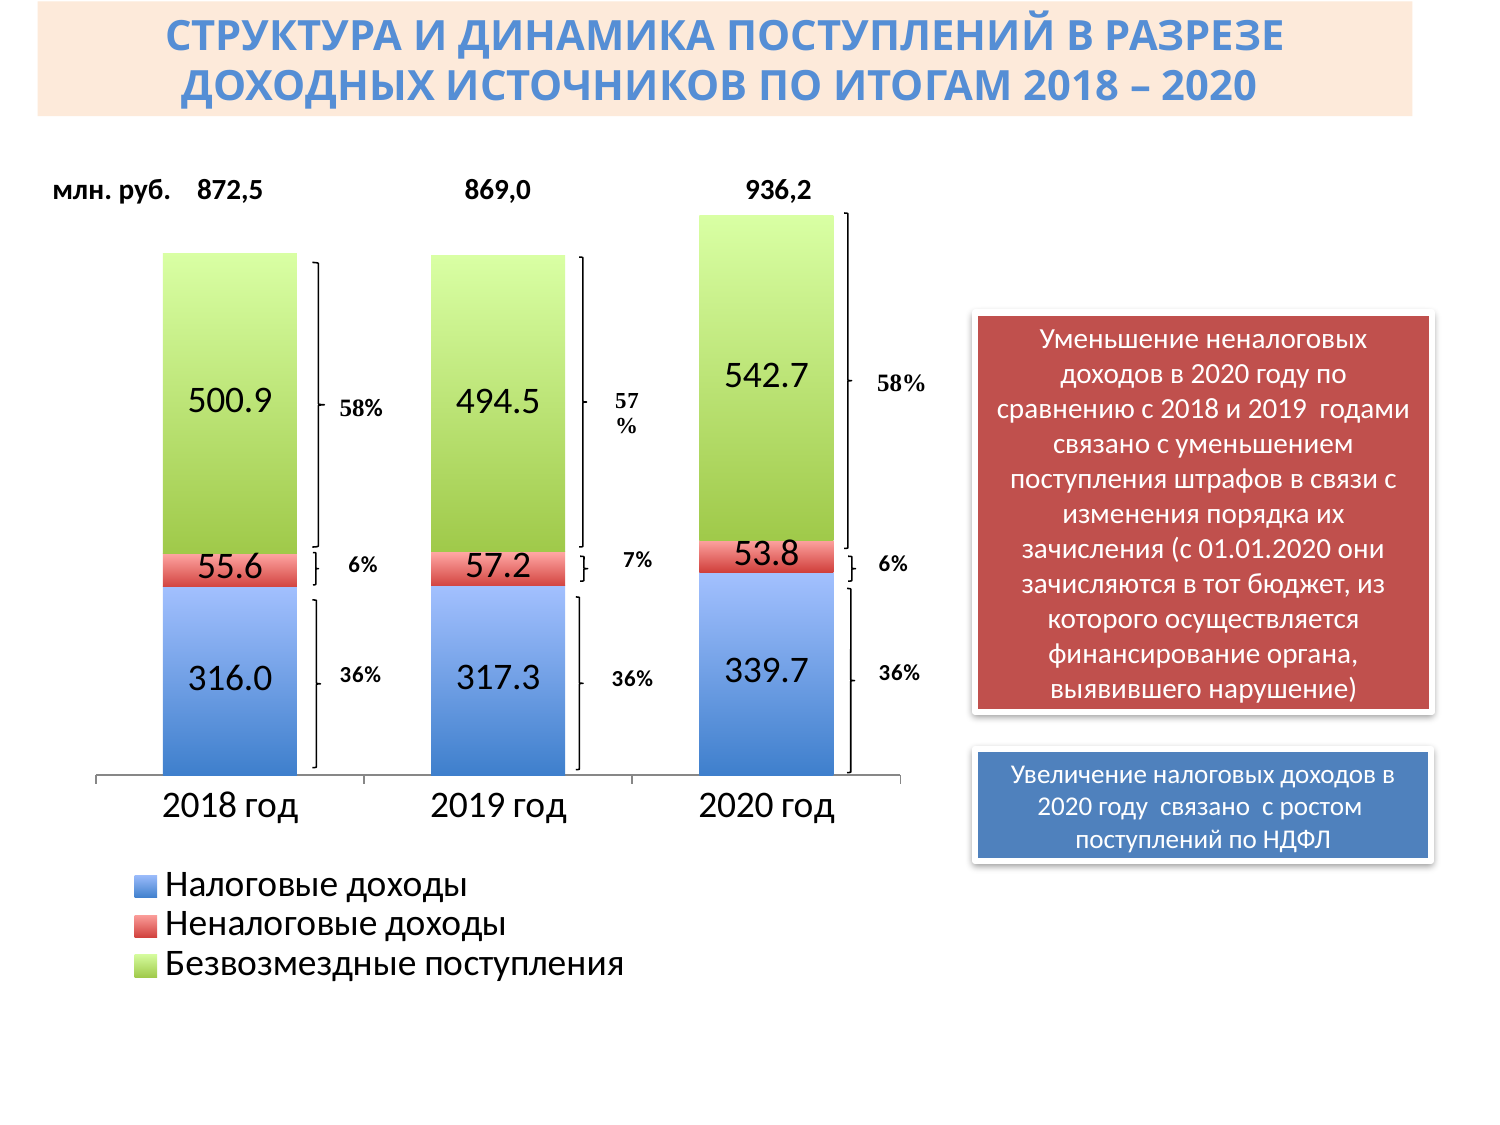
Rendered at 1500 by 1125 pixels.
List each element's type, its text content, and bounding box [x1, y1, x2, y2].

chart [1, 149, 1038, 988]
text_box Структура и ДИНАМИКА ПОСТУПЛЕНИЙ В РАЗРЕЗЕ ДОХОДНЫХ ИСТОЧНИКОВ по итогам 2018 – 2020 [37, 1, 1413, 117]
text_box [974, 312, 1433, 863]
